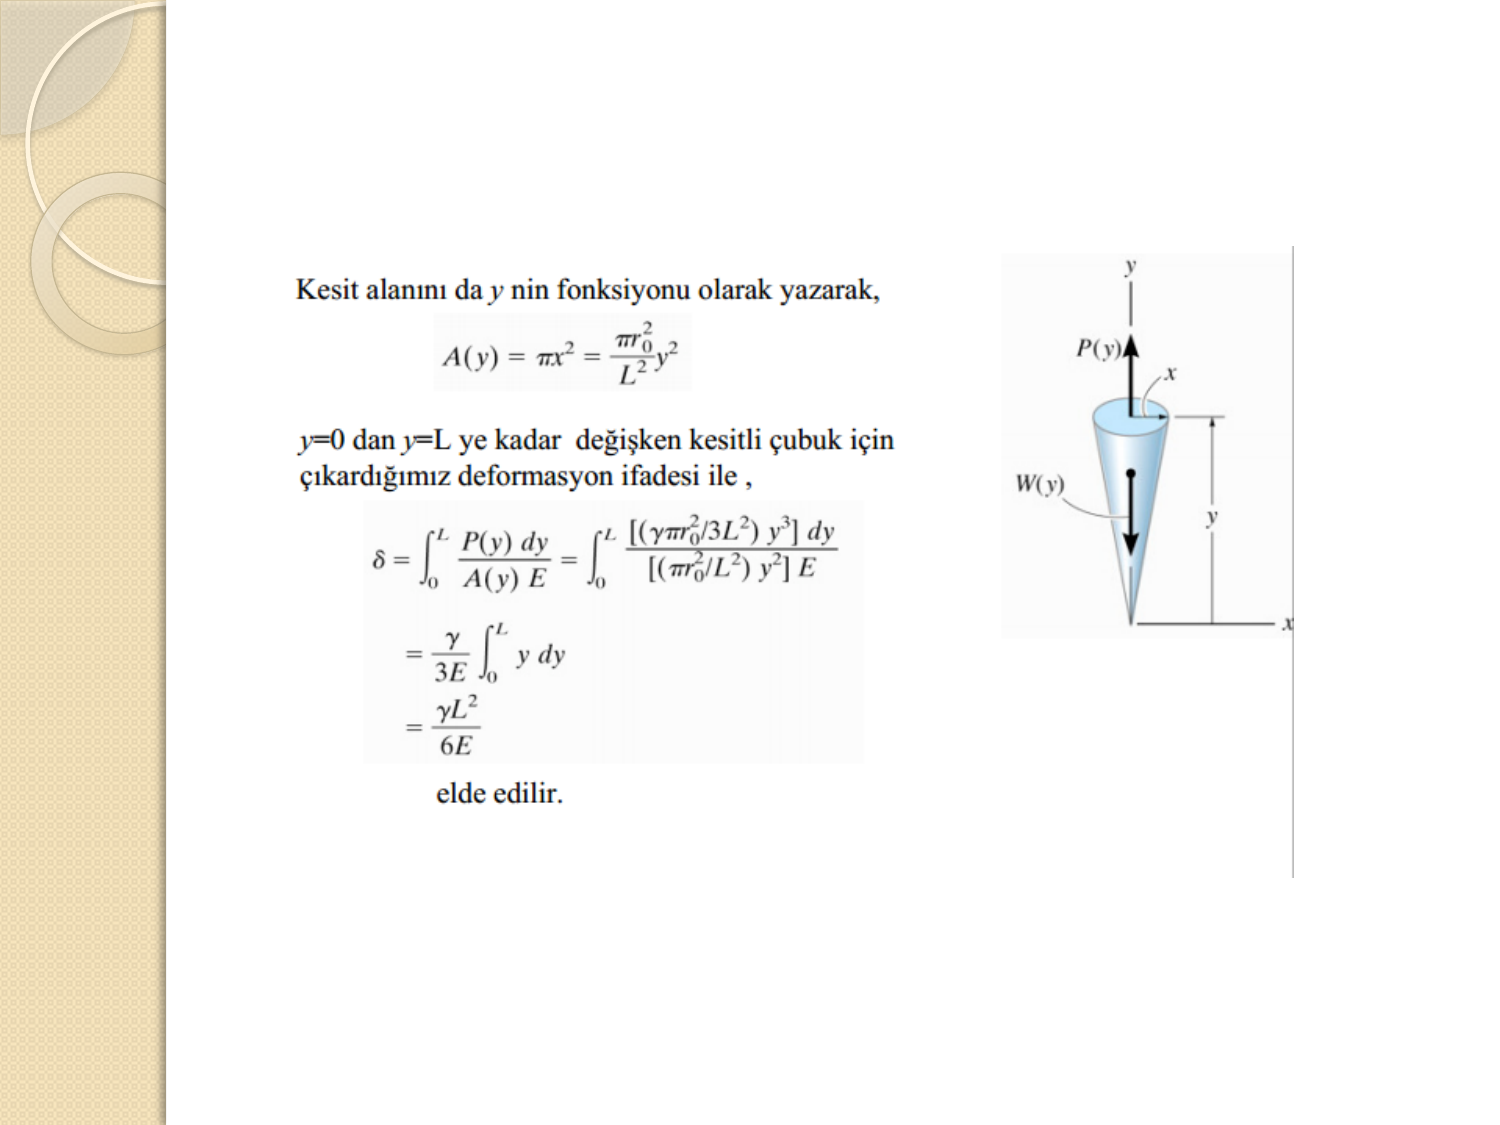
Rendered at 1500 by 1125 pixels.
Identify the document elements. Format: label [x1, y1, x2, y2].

picture [272, 246, 1294, 879]
